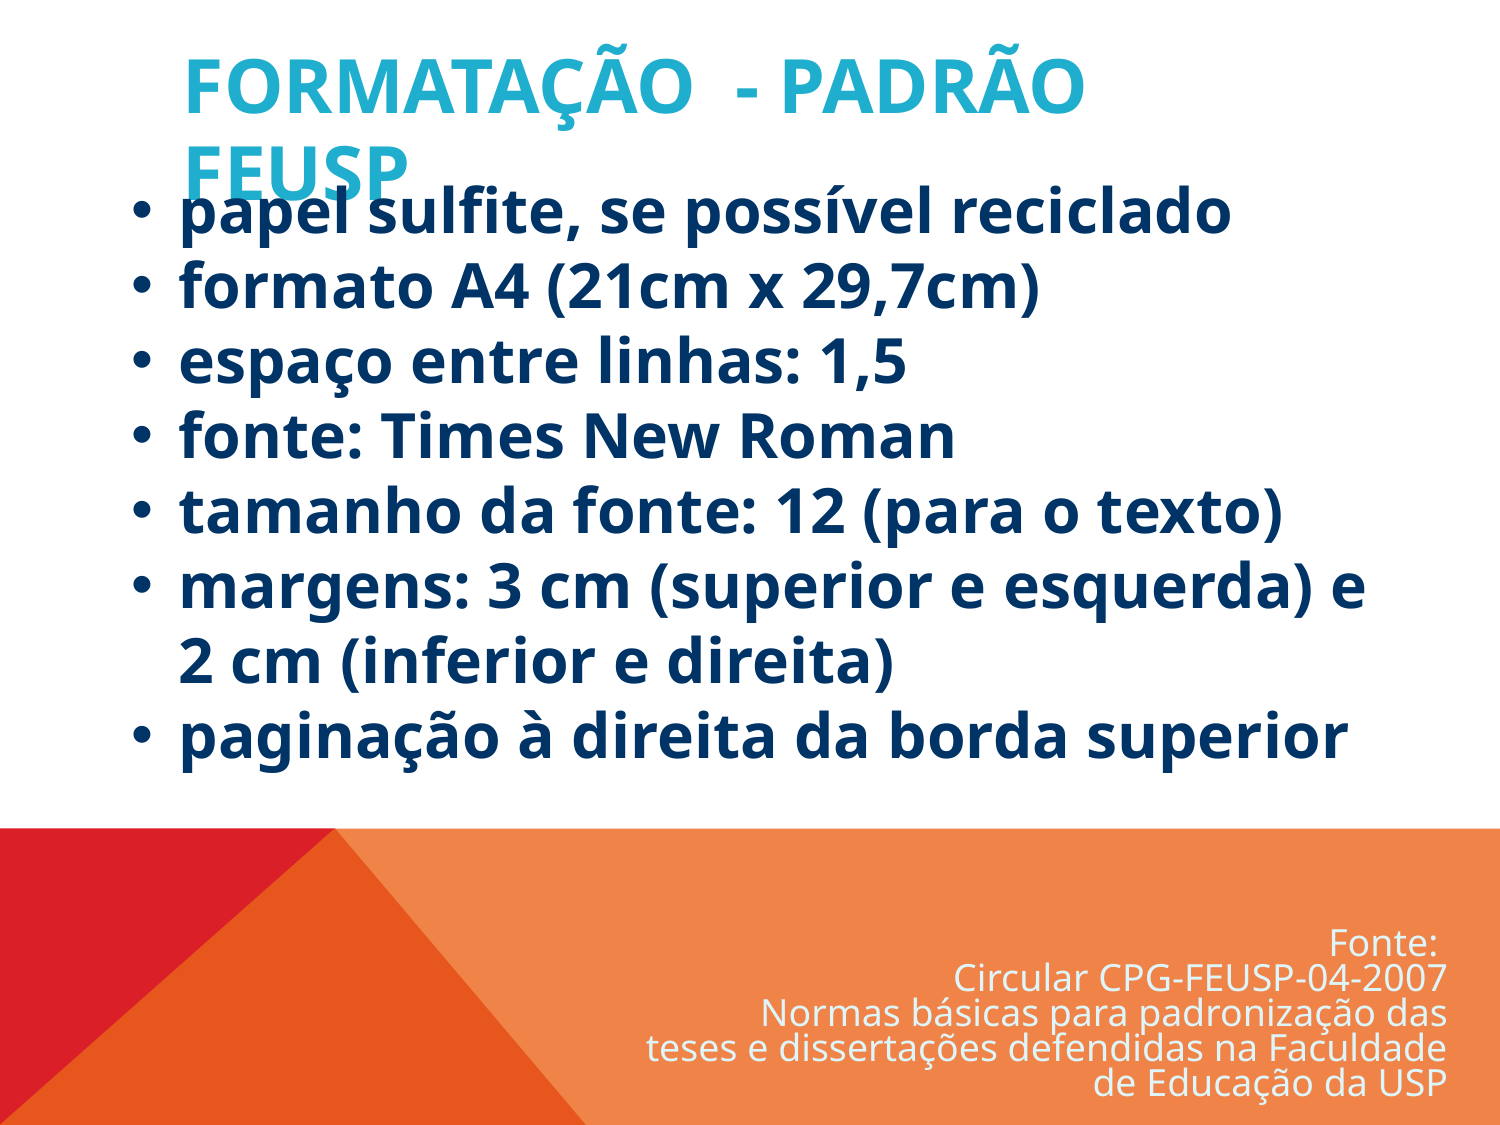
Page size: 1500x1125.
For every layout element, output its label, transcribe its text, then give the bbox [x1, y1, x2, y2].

text_box FORMATAÇÃO - PADRÃO FEUSP [183, 42, 1219, 171]
text_box papel sulfite, se possível reciclado formato A4 (21cm x 29,7cm) espaço entre linhas: 1,5 fonte: Times New Roman tamanho da fonte: 12 (para o texto) margens: 3 cm (superior e esquerda) e 2 cm (inferior e direita) paginação à direita da borda superior [131, 171, 1400, 772]
text_box Fonte: Circular CPG-FEUSP-04-2007 Normas básicas para padronização das teses e dissertações defendidas na Faculdade de Educação da USP [597, 928, 1449, 1104]
